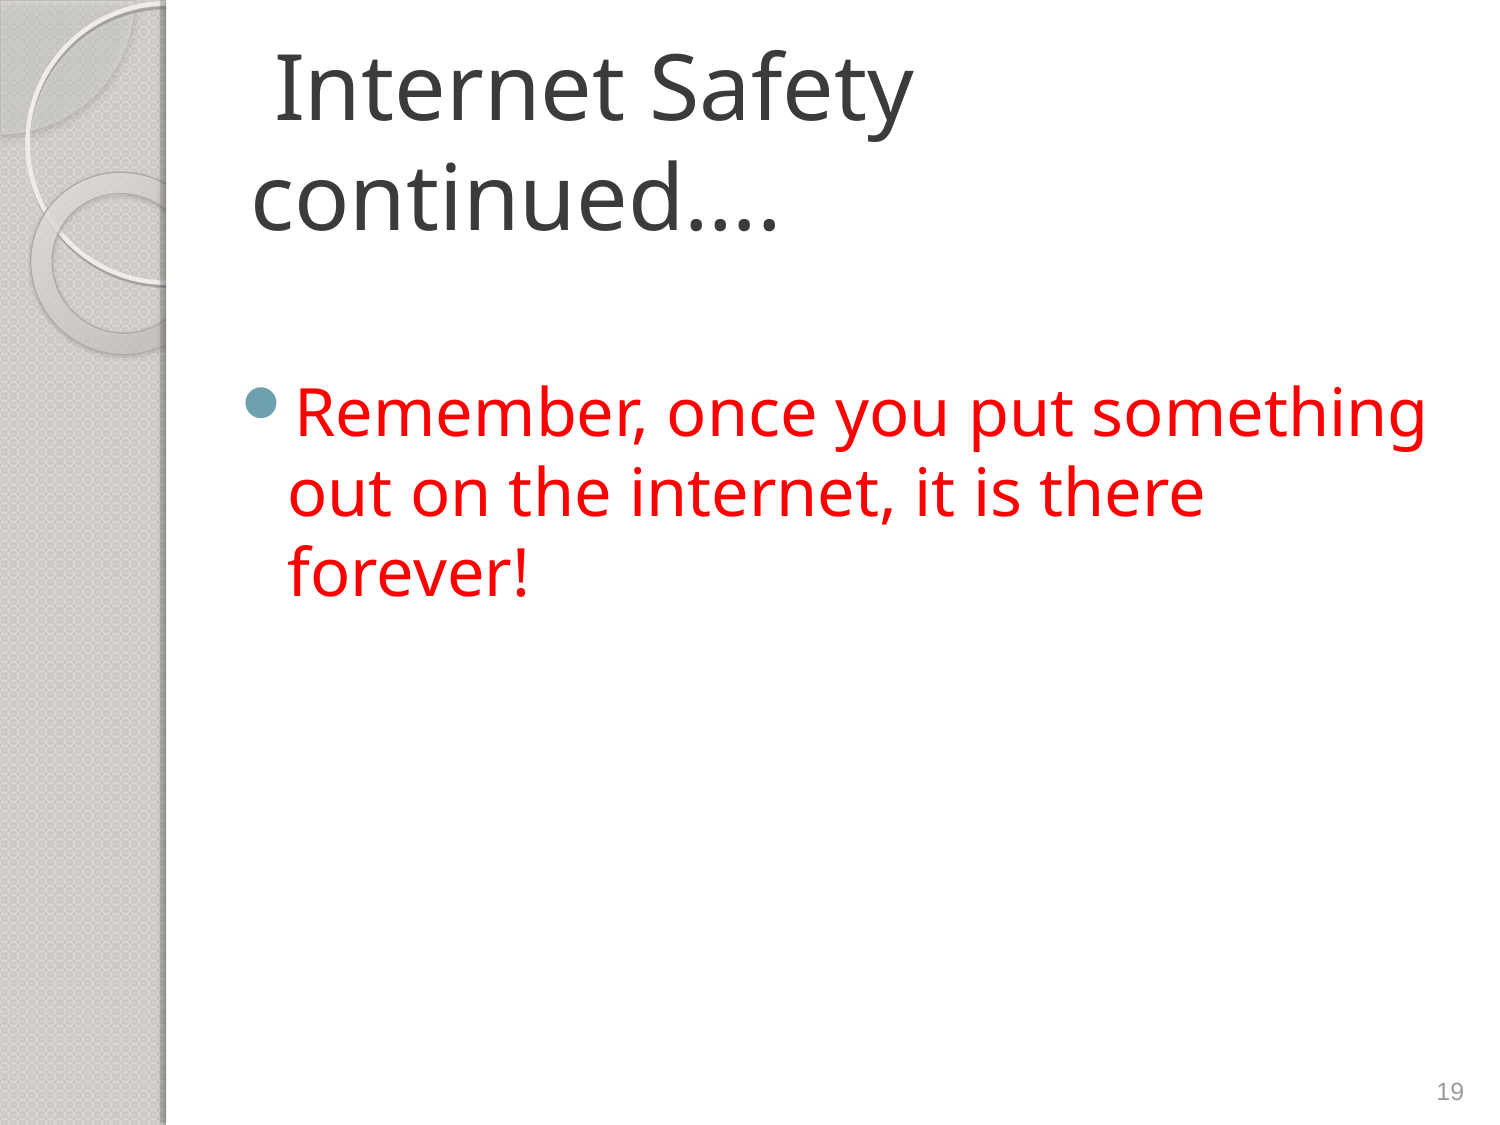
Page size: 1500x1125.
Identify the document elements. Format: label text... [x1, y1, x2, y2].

slide_number 19 [1413, 1034, 1488, 1113]
title Internet Safety continued…. [235, 45, 1466, 233]
list Remember, once you put something out on the internet, it is there forever! [212, 362, 1466, 1026]
